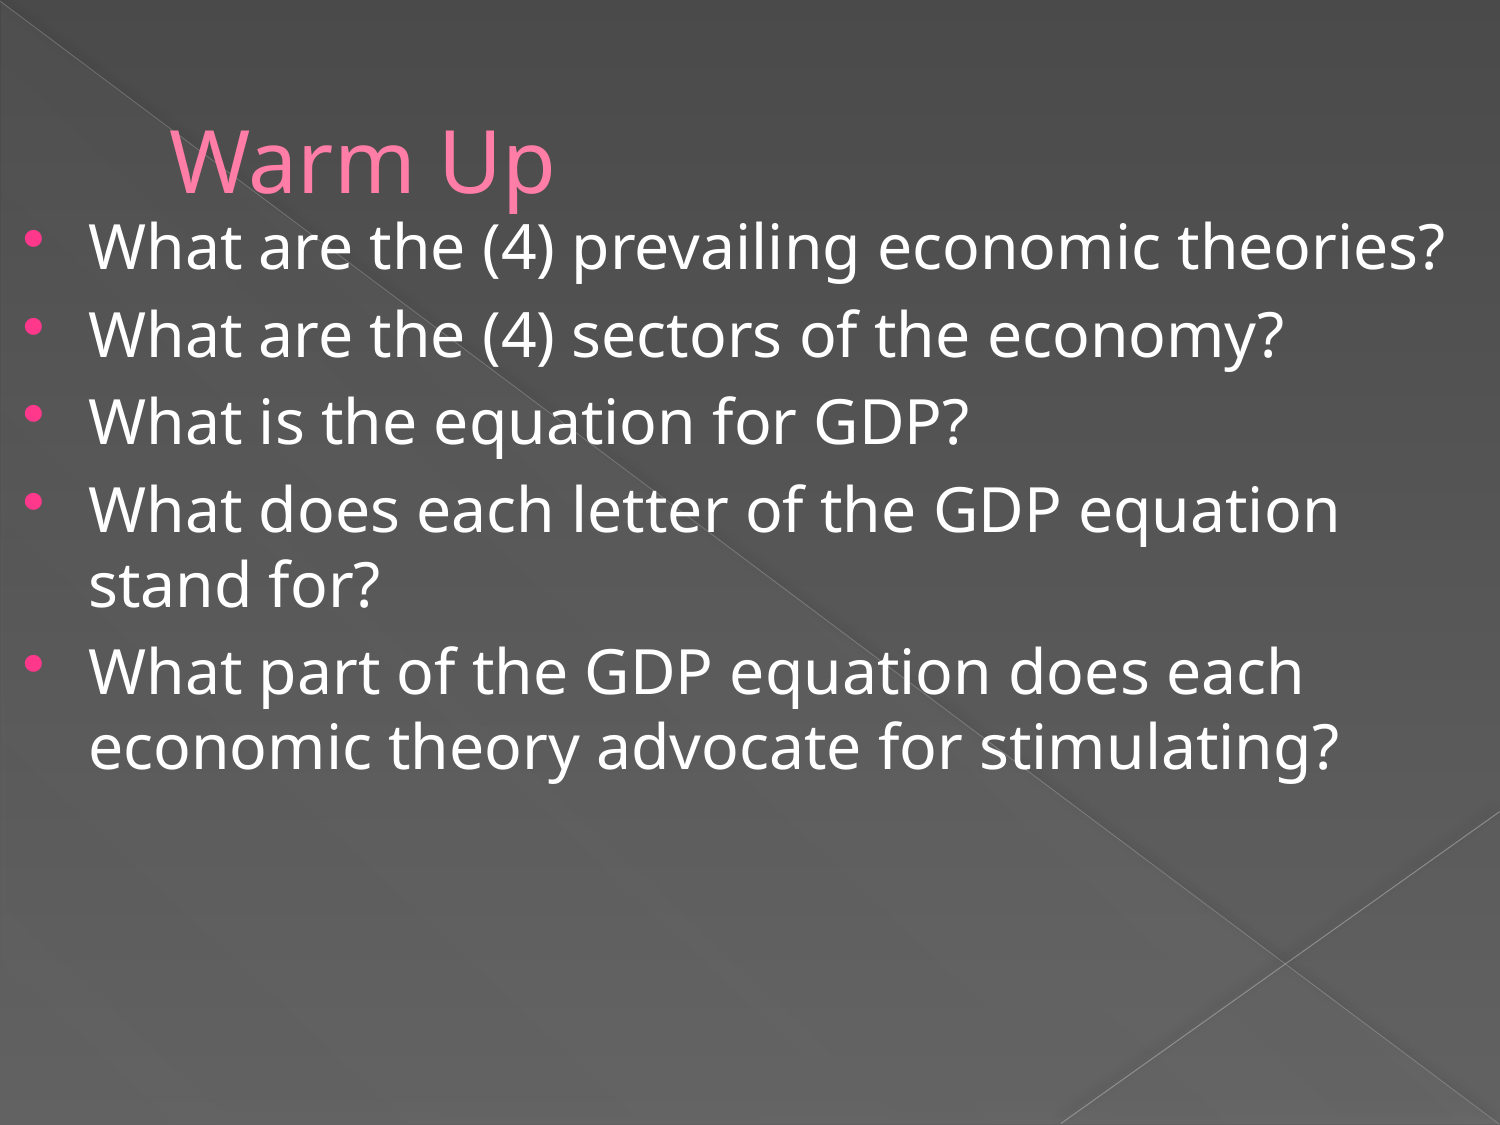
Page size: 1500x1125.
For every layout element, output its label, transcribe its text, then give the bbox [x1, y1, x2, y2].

title Warm Up [75, 43, 1425, 200]
list What are the (4) prevailing economic theories? What are the (4) sectors of the economy? What is the equation for GDP? What does each letter of the GDP equation stand for? What part of the GDP equation does each economic theory advocate for stimulating? [0, 200, 1500, 1125]
